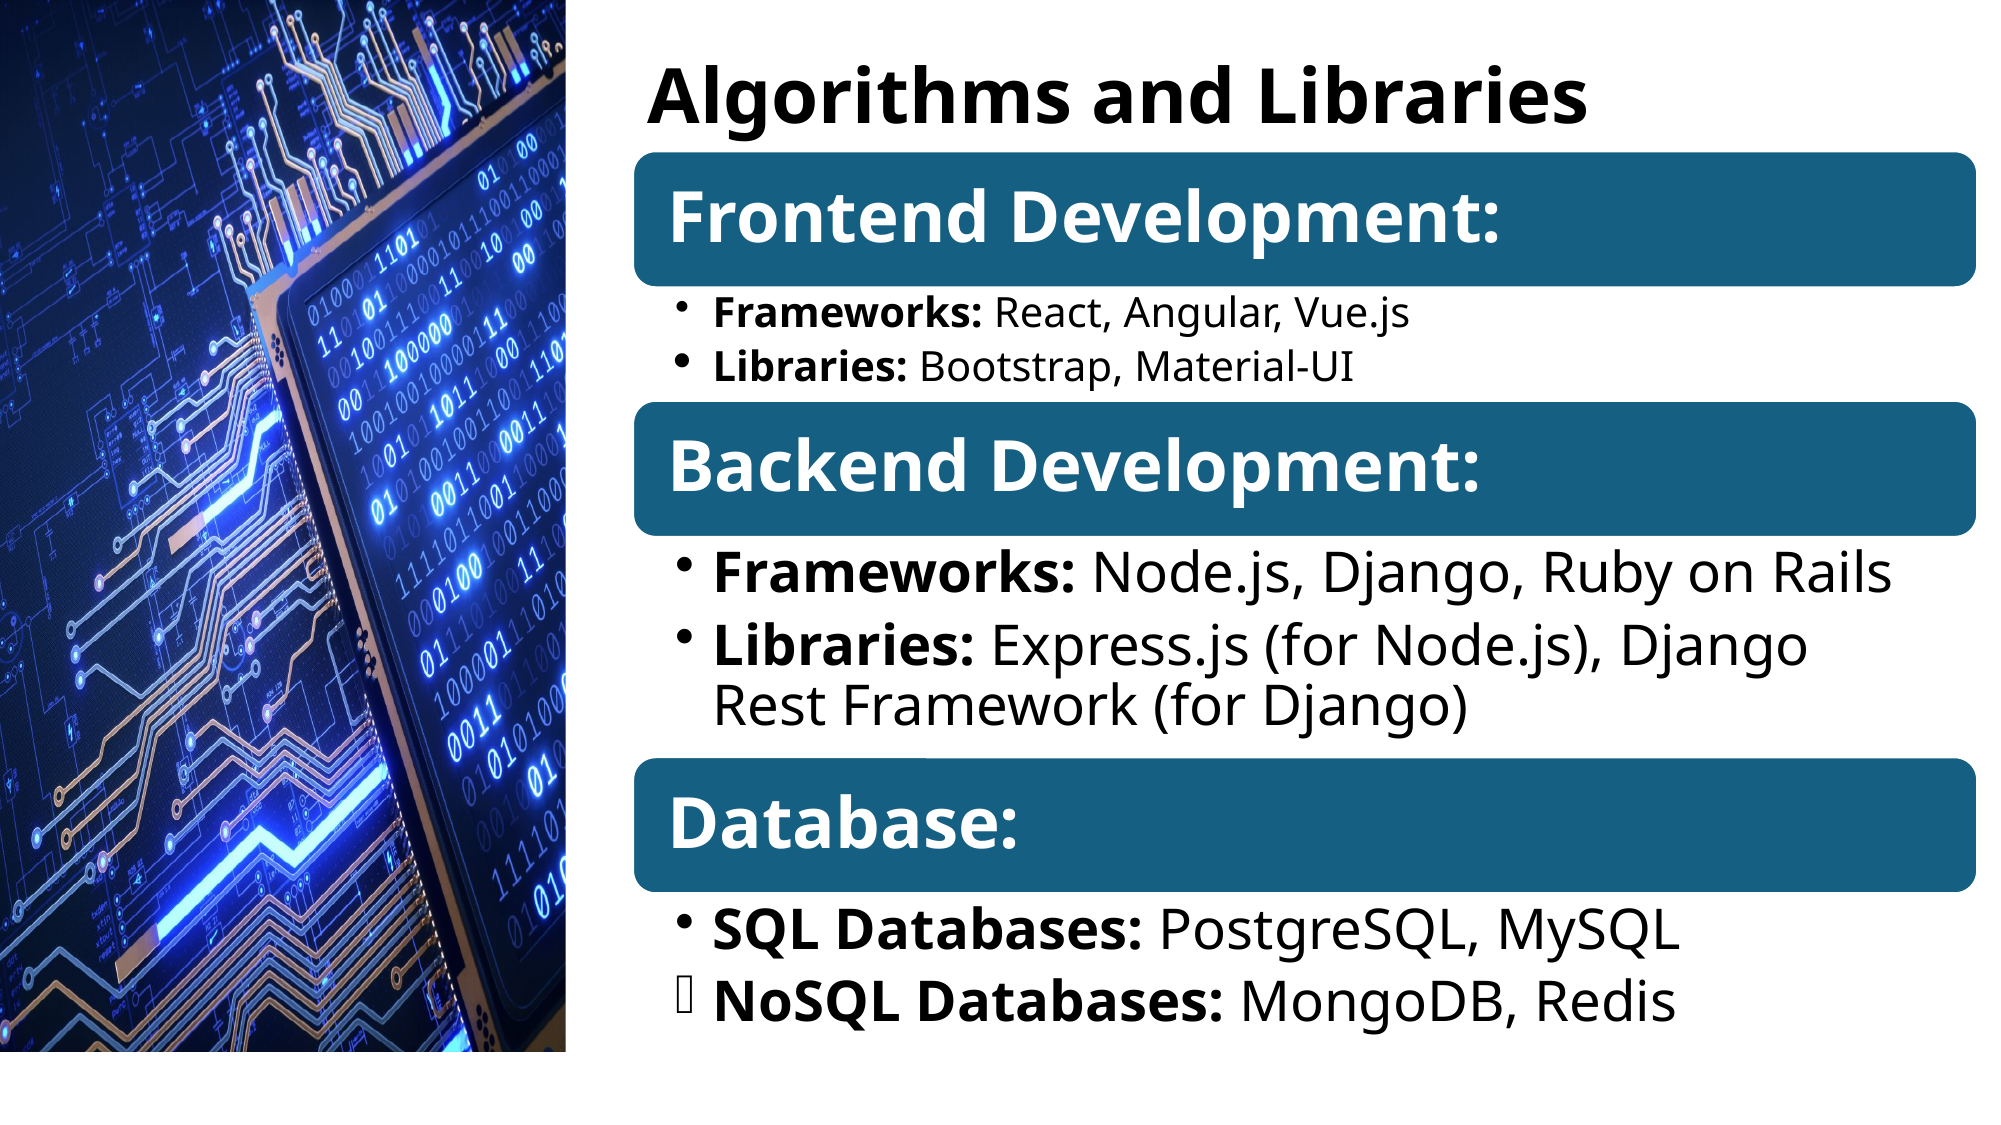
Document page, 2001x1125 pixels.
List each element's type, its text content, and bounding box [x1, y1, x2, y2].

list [632, 146, 1979, 1051]
title Algorithms and Libraries [632, 50, 1873, 146]
picture [0, 0, 567, 1052]
